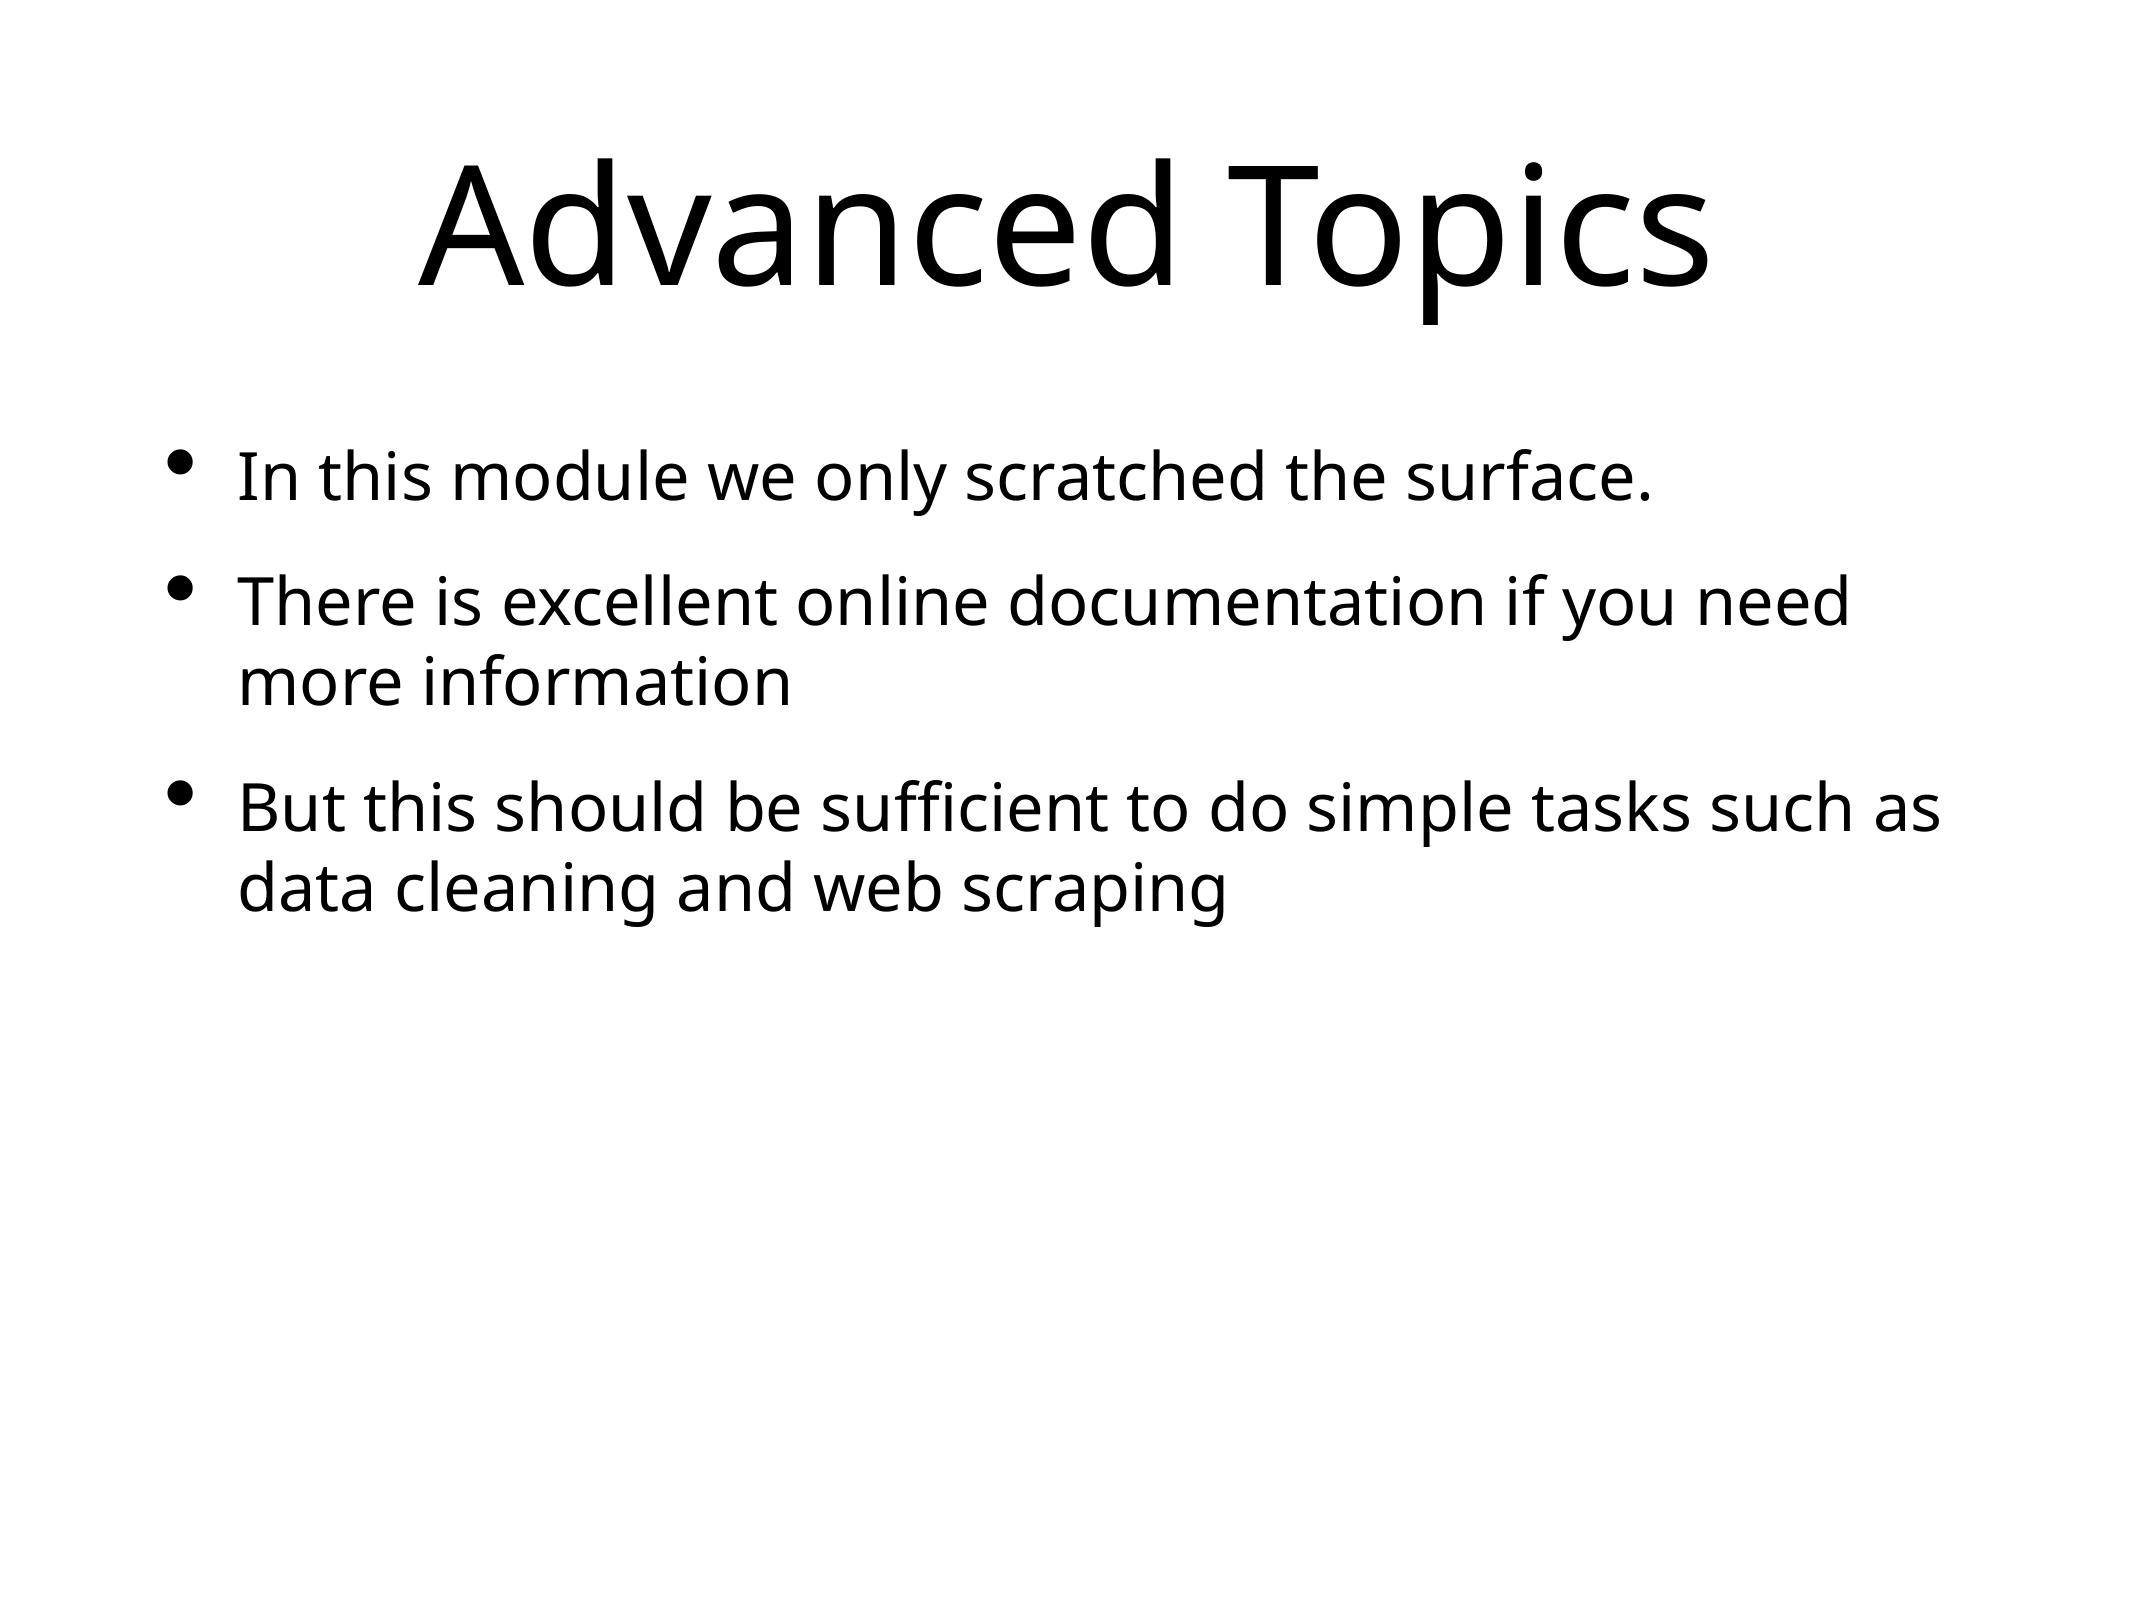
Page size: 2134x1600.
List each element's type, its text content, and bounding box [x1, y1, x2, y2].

list In this module we only scratched the surface. There is excellent online documentation if you need more information But this should be sufficient to do simple tasks such as data cleaning and web scraping [155, 424, 1978, 1457]
title Advanced Topics [155, 41, 1978, 397]
